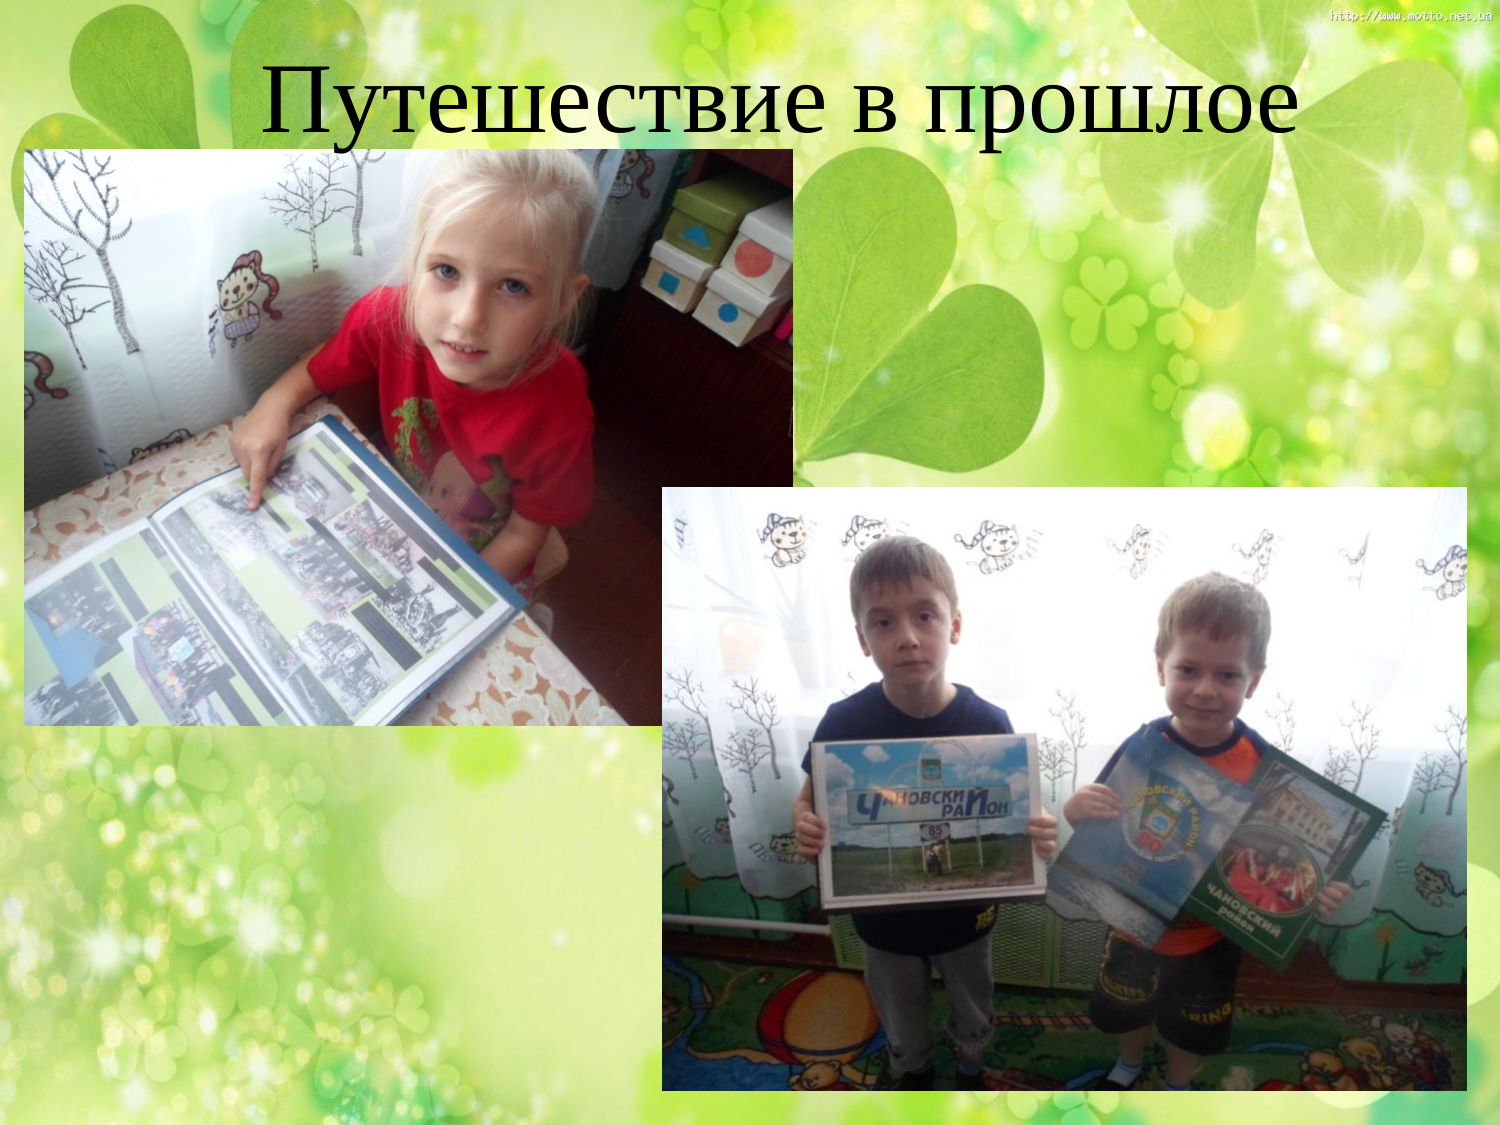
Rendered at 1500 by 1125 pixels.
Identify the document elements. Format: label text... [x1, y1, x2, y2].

text_box Путешествие в прошлое [137, 24, 1425, 160]
picture [0, 0, 1500, 1125]
